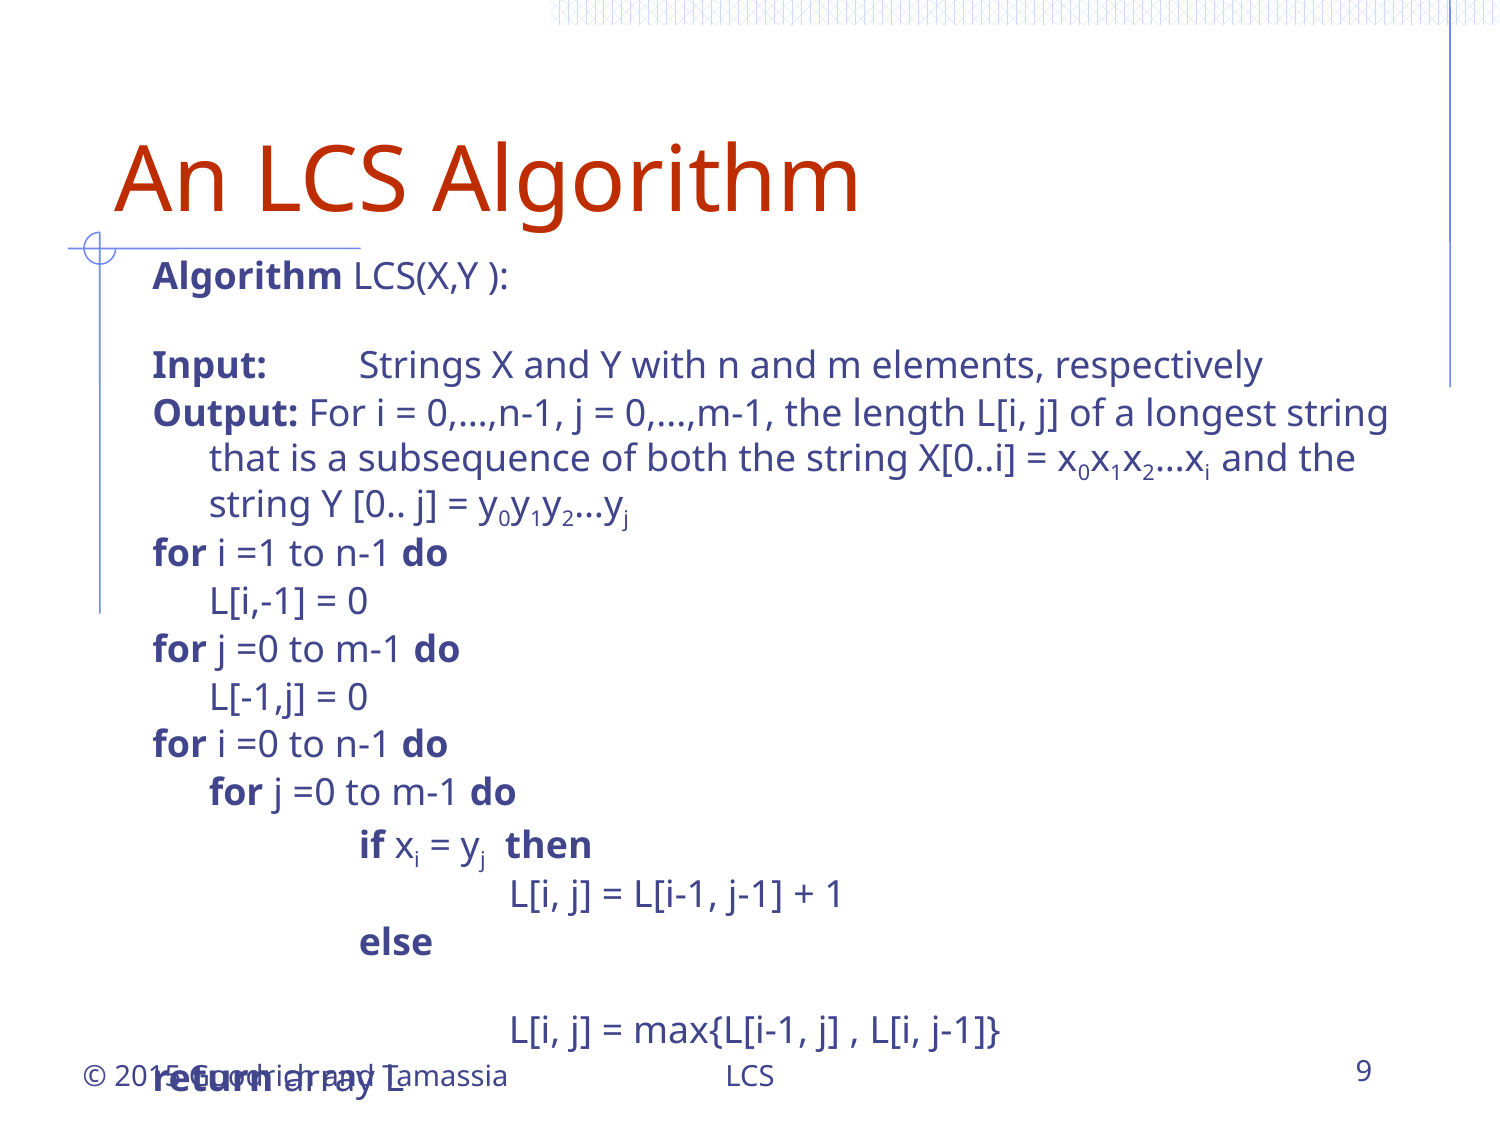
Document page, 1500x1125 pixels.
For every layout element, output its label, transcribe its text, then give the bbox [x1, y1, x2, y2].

slide_number 9 [1074, 1038, 1388, 1101]
list Algorithm LCS(X,Y ): Input: Strings X and Y with n and m elements, respectively Output: For i = 0,…,n-1, j = 0,...,m-1, the length L[i, j] of a longest string that is a subsequence of both the string X[0..i] = x0x1x2…xi and the string Y [0.. j] = y0y1y2…yj for i =1 to n-1 do L[i,-1] = 0 for j =0 to m-1 do L[-1,j] = 0 for i =0 to n-1 do for j =0 to m-1 do if xi = yj then L[i, j] = L[i-1, j-1] + 1 else L[i, j] = max{L[i-1, j] , L[i, j-1]} return array L [137, 249, 1413, 1038]
footer LCS [512, 1038, 988, 1101]
title An LCS Algorithm [99, 50, 1375, 238]
